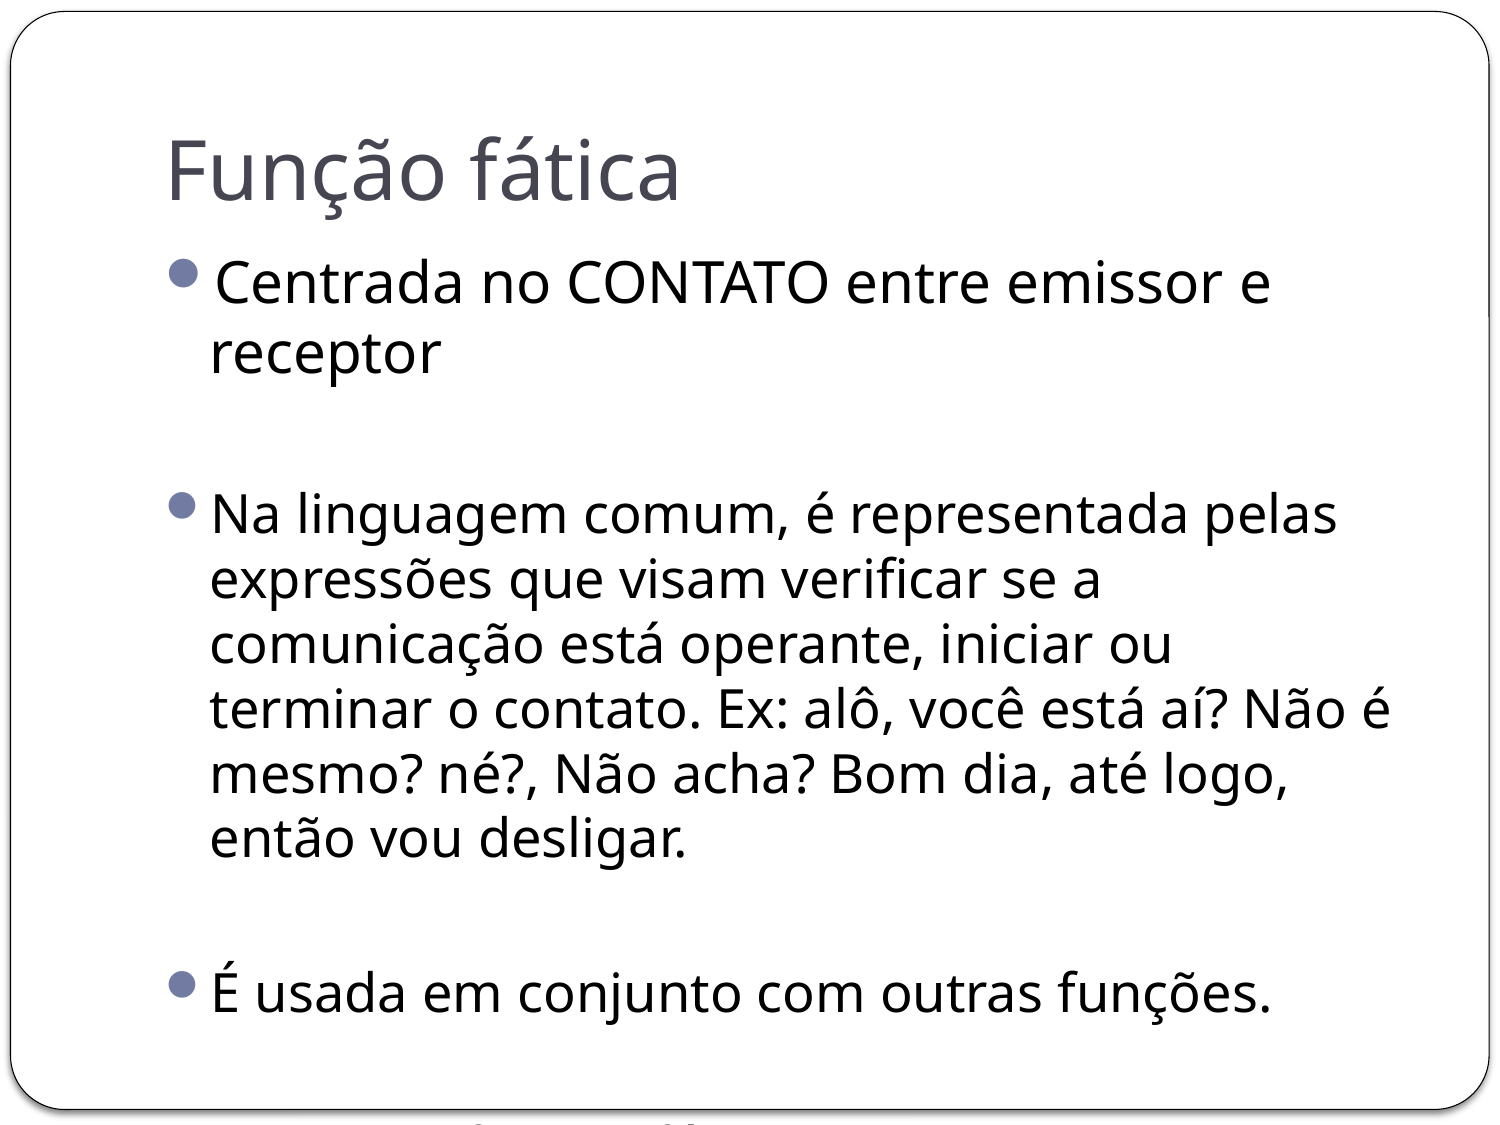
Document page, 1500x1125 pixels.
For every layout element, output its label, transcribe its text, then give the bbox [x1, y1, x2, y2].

list Centrada no CONTATO entre emissor e receptor Na linguagem comum, é representada pelas expressões que visam verificar se a comunicação está operante, iniciar ou terminar o contato. Ex: alô, você está aí? Não é mesmo? né?, Não acha? Bom dia, até logo, então vou desligar. É usada em conjunto com outras funções. Discutir a função fática na comunicação eletrônica. [150, 237, 1425, 988]
title Função fática [150, 45, 1425, 233]
